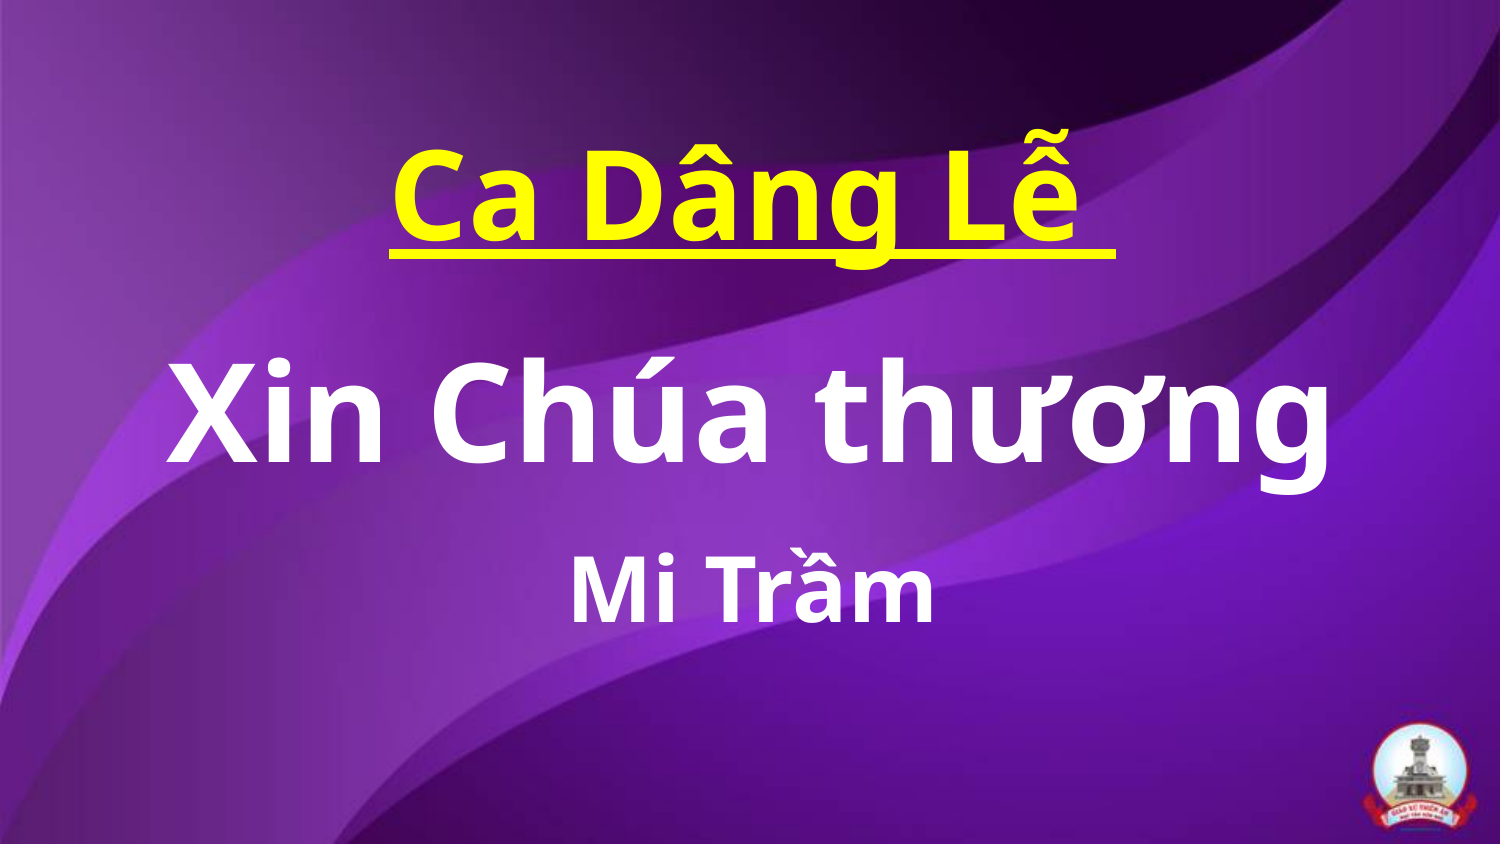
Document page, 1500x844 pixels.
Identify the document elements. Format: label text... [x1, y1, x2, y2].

list Ca Dâng Lễ Xin Chúa thương Mi Trầm [0, 0, 1500, 844]
